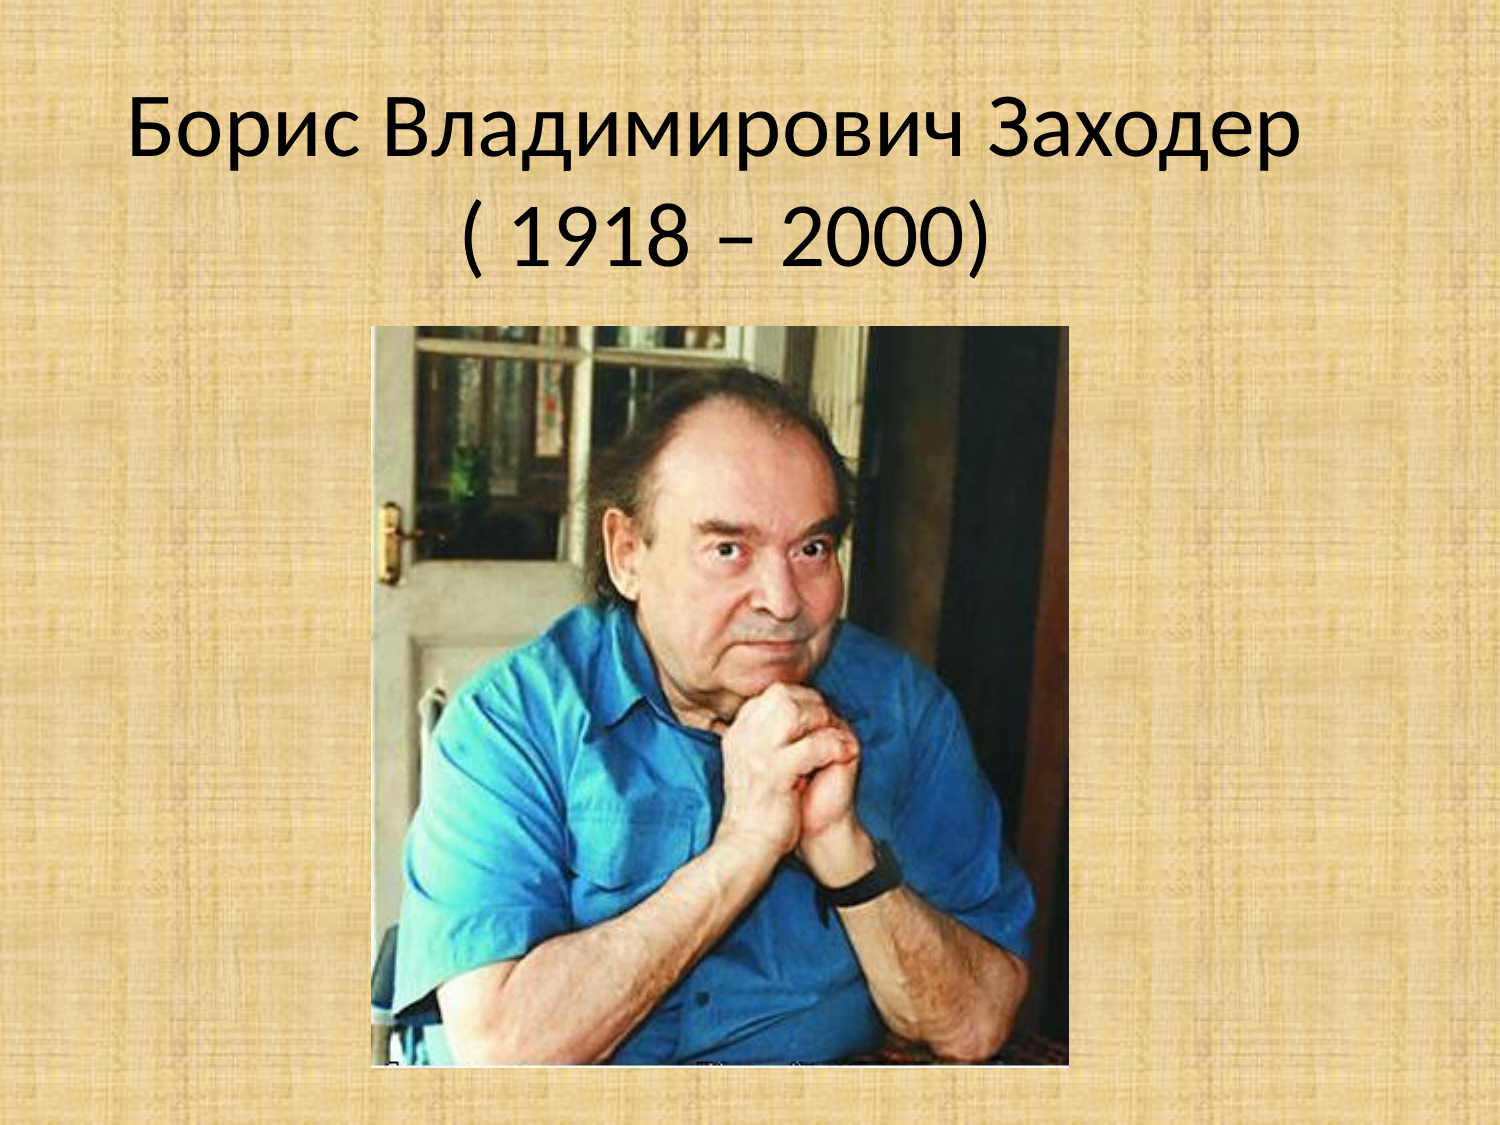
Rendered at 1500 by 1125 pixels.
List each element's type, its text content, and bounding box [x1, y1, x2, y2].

title Борис Владимирович Заходер ( 1918 – 2000) [88, 54, 1364, 296]
picture [0, 0, 1500, 1125]
